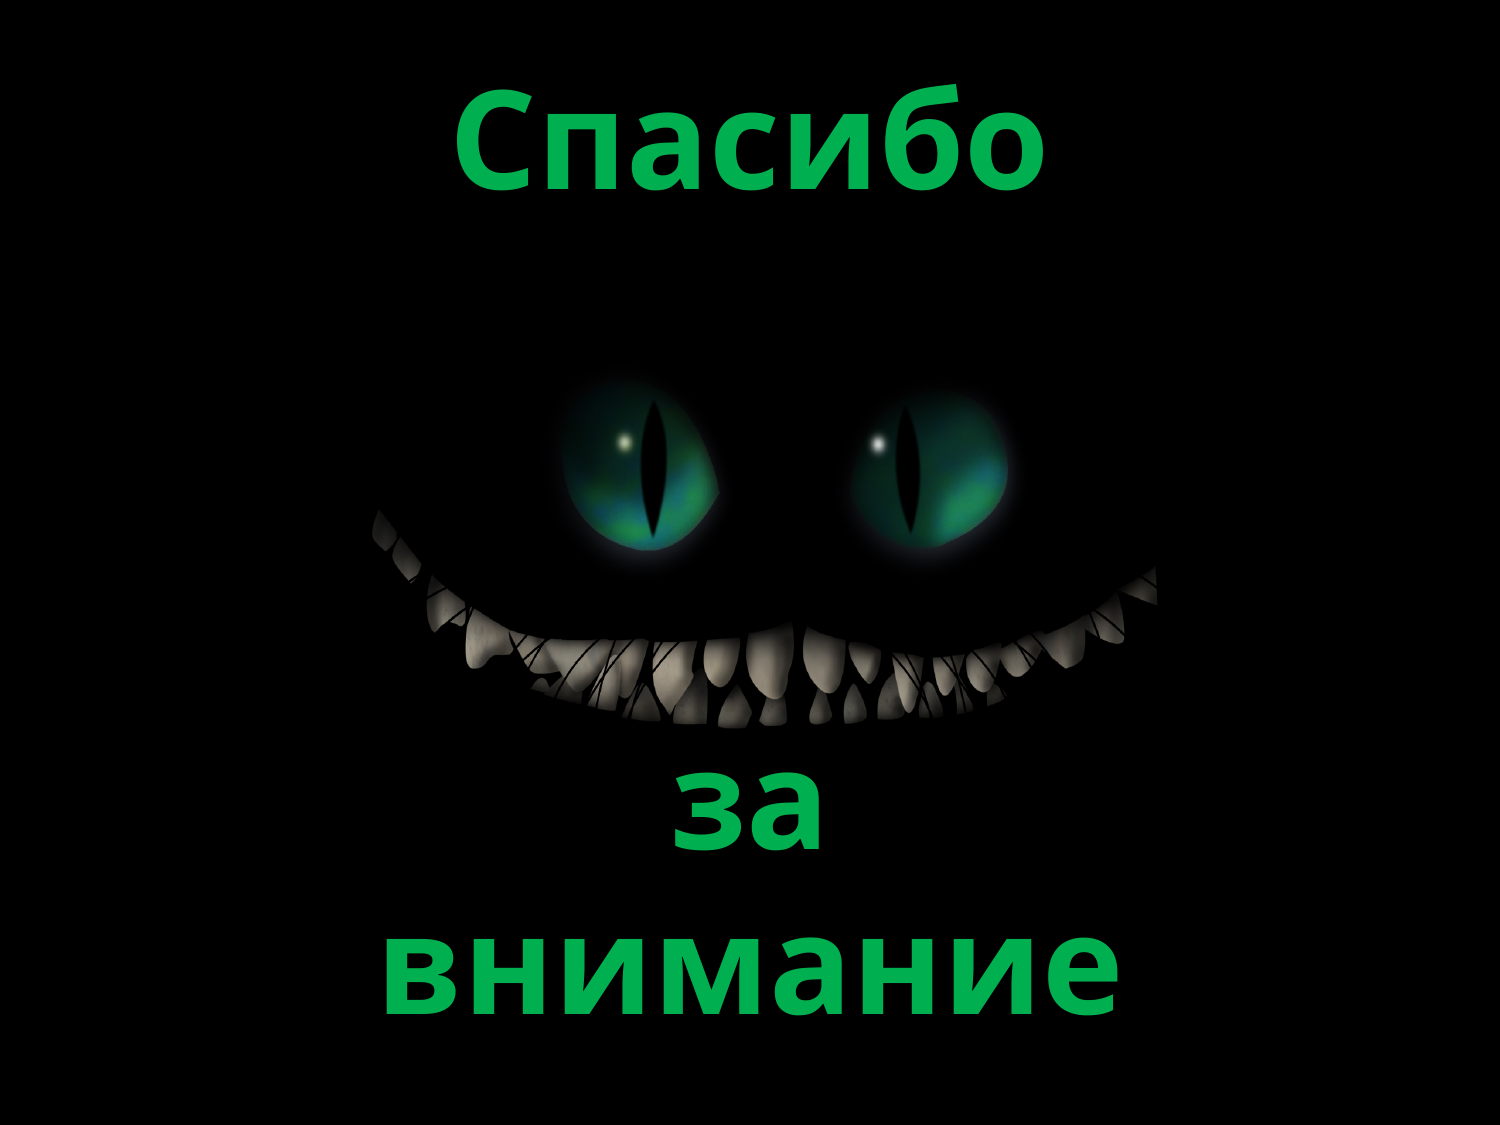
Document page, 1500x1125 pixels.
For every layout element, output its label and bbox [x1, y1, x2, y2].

list [0, 0, 1500, 1125]
